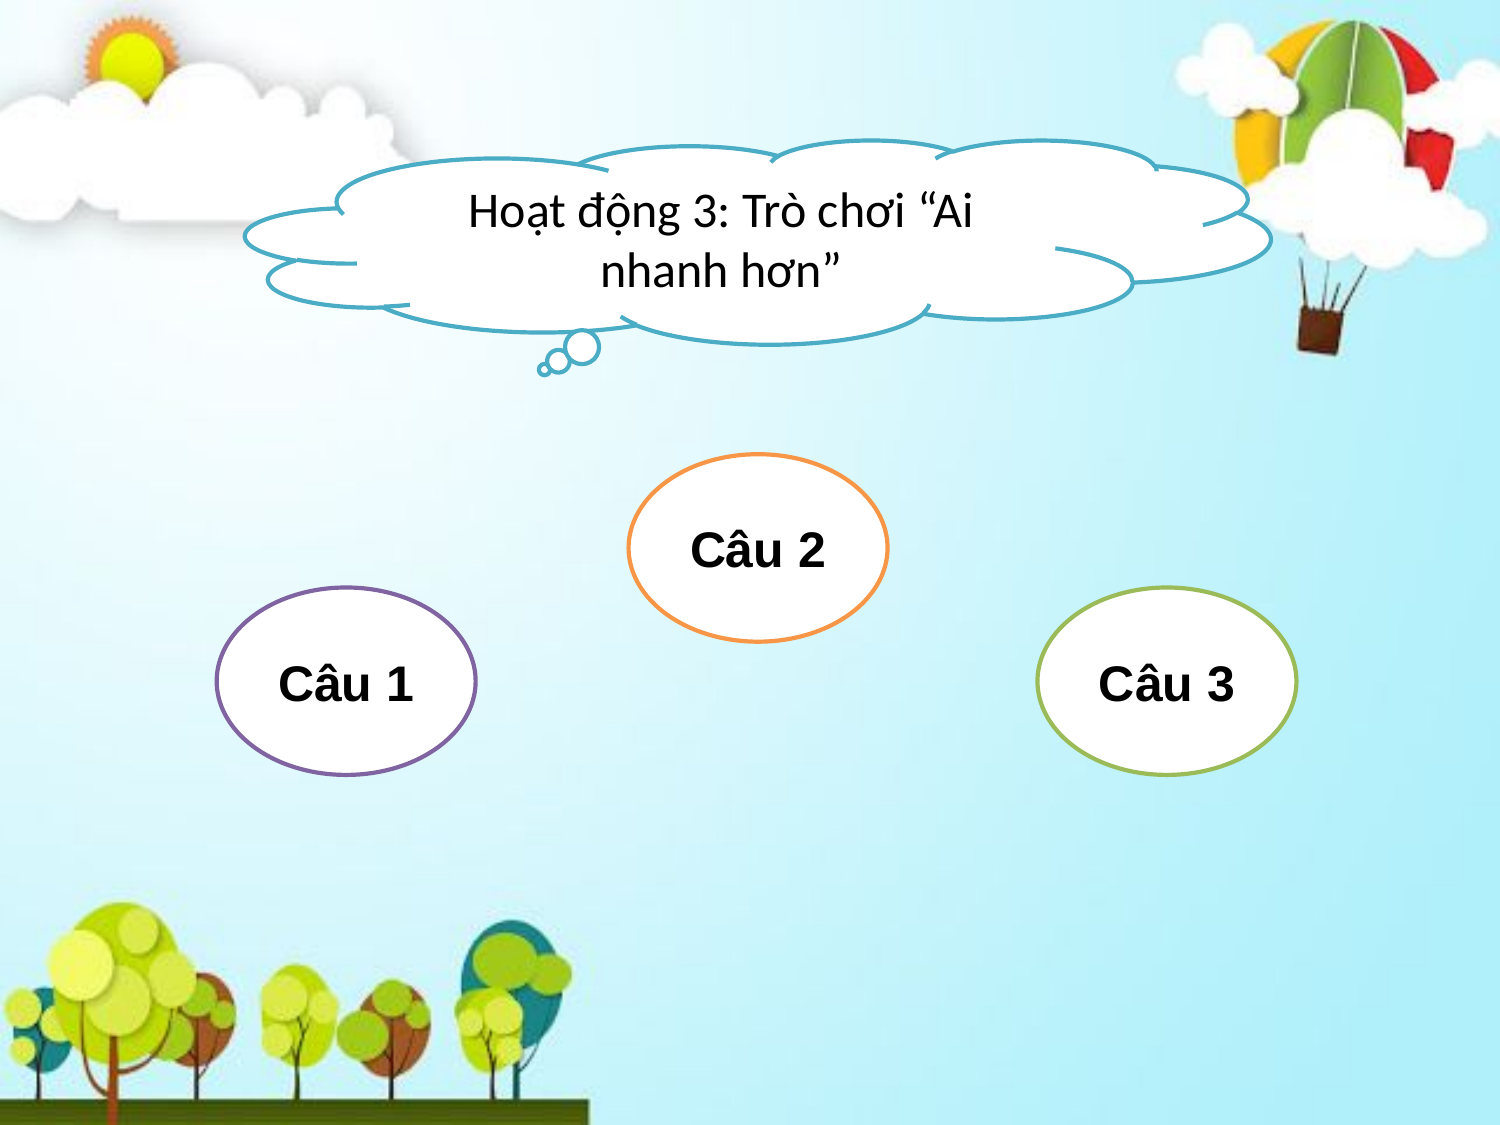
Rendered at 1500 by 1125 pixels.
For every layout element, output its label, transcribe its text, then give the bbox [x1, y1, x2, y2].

text_box Câu 3 [1035, 585, 1299, 778]
text_box Câu 1 [214, 585, 478, 778]
text_box Câu 2 [626, 452, 890, 644]
text_box Hoạt động 3: Trò chơi “Ai nhanh hơn” [242, 138, 1274, 378]
picture [0, 0, 1500, 1125]
